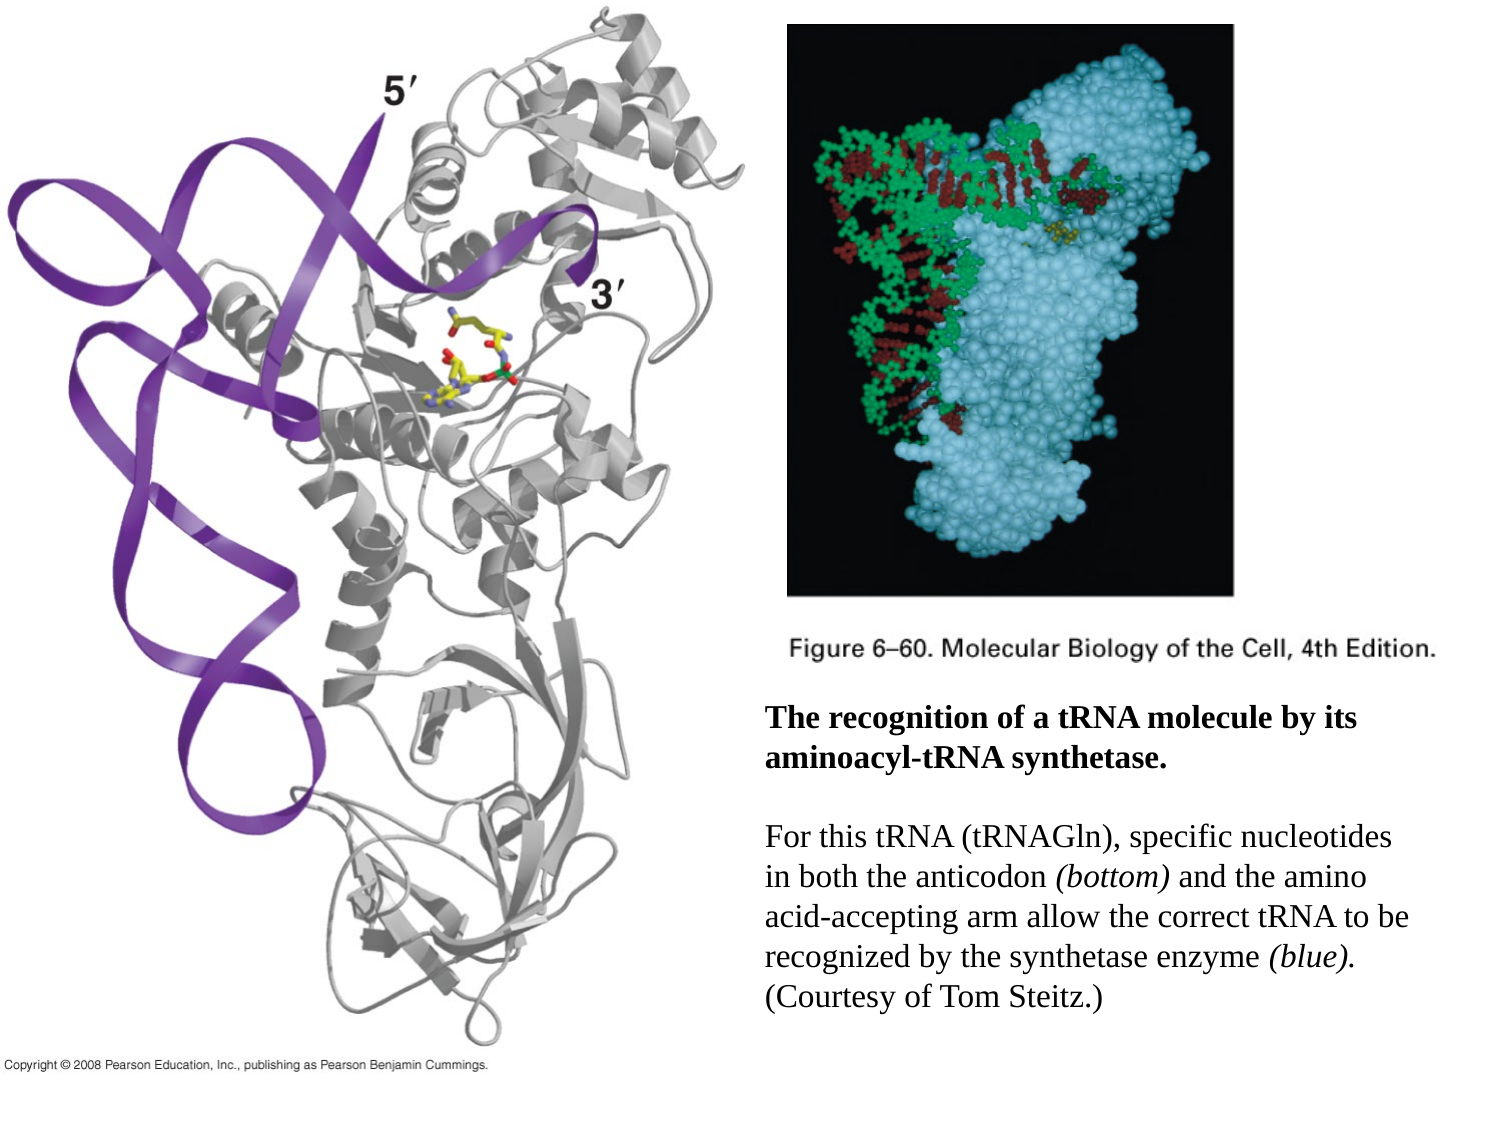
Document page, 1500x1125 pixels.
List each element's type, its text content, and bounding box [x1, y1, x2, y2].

picture [787, 24, 1438, 663]
picture [0, 0, 752, 1081]
text_box The recognition of a tRNA molecule by its aminoacyl-tRNA synthetase. For this tRNA (tRNAGln), specific nucleotides in both the anticodon (bottom) and the amino acid-accepting arm allow the correct tRNA to be recognized by the synthetase enzyme (blue). (Courtesy of Tom Steitz.) [756, 687, 1438, 1022]
